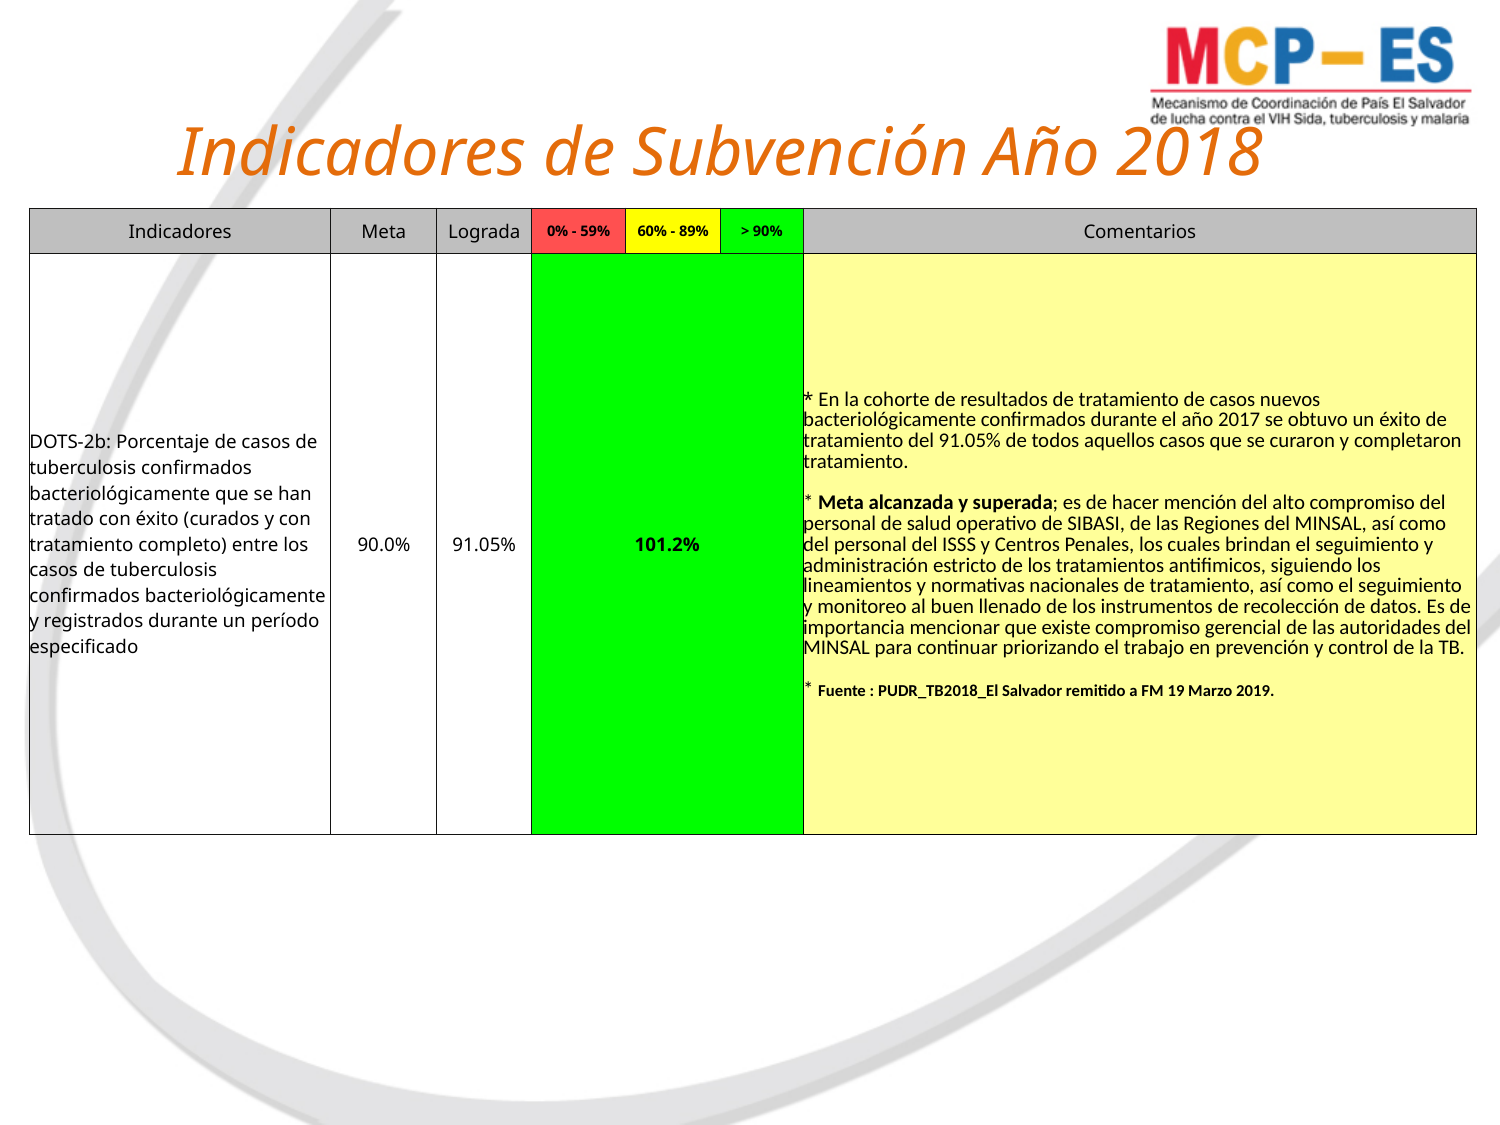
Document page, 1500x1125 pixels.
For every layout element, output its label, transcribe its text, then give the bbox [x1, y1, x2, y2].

table_header 60% - 89% [626, 209, 720, 253]
table_cell 90.0% [331, 254, 436, 834]
table_header Lograda [437, 209, 531, 253]
table_header Indicadores [30, 209, 330, 253]
title Indicadores de Subvención Año 2018 [53, 90, 1391, 208]
table_cell DOTS-2b: Porcentaje de casos de tuberculosis confirmados bacteriológicamente que se han tratado con éxito (curados y con tratamiento completo) entre los casos de tuberculosis confirmados bacteriológicamente y registrados durante un período especificado [30, 254, 330, 834]
table_header 0% - 59% [532, 209, 625, 253]
table_cell * En la cohorte de resultados de tratamiento de casos nuevos bacteriológicamente confirmados durante el año 2017 se obtuvo un éxito de tratamiento del 91.05% de todos aquellos casos que se curaron y completaron tratamiento. * Meta alcanzada y superada; es de hacer mención del alto compromiso del personal de salud operativo de SIBASI, de las Regiones del MINSAL, así como del personal del ISSS y Centros Penales, los cuales brindan el seguimiento y administración estricto de los tratamientos antifimicos, siguiendo los lineamientos y normativas nacionales de tratamiento, así como el seguimiento y monitoreo al buen llenado de los instrumentos de recolección de datos. Es de importancia mencionar que existe compromiso gerencial de las autoridades del MINSAL para continuar priorizando el trabajo en prevención y control de la TB. * Fuente : PUDR_TB2018_El Salvador remitido a FM 19 Marzo 2019. [804, 254, 1476, 834]
table_header Comentarios [804, 209, 1476, 253]
table_header Meta [331, 209, 436, 253]
table_header > 90% [721, 209, 803, 253]
picture [0, 0, 1500, 1125]
table_cell 91.05% [437, 254, 531, 834]
table_cell 101.2% [532, 254, 803, 834]
